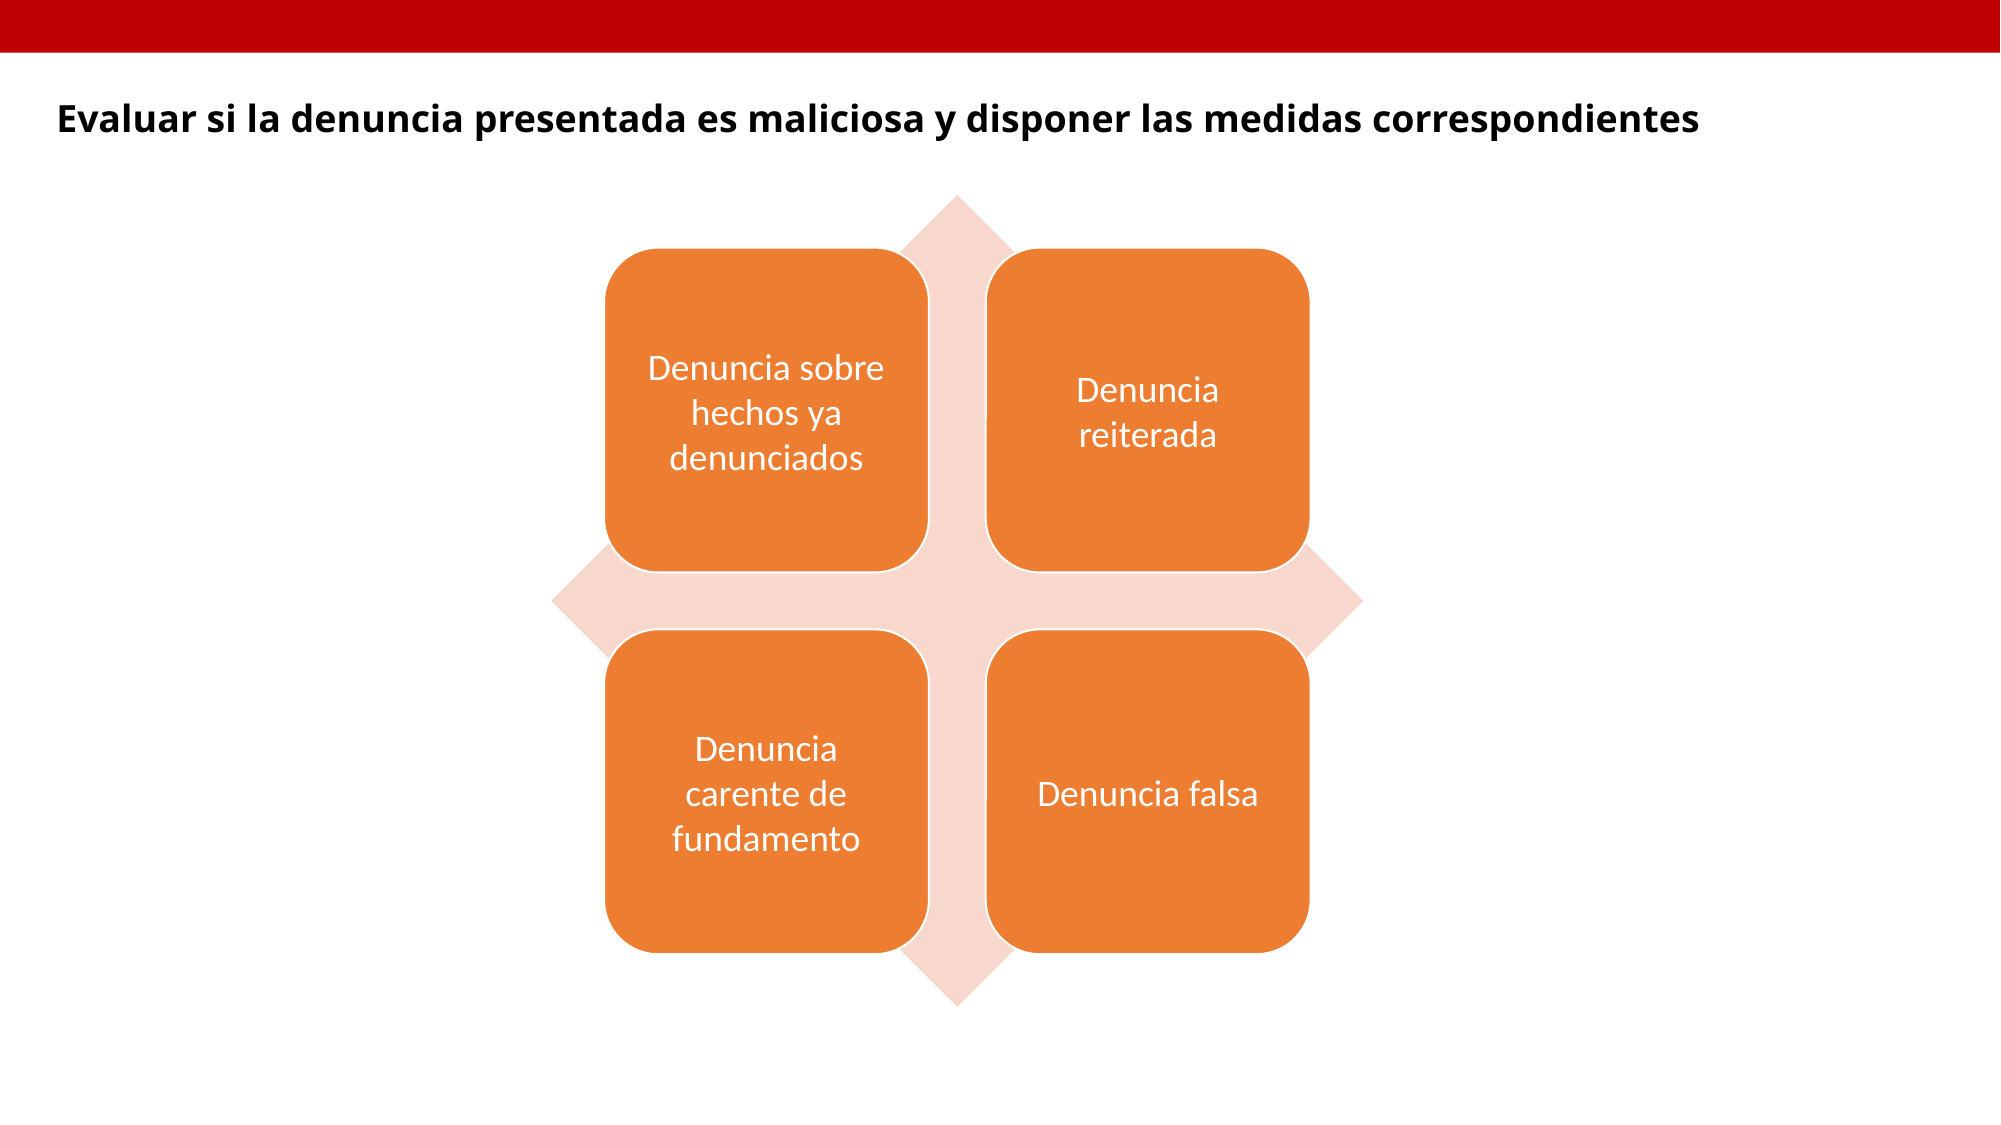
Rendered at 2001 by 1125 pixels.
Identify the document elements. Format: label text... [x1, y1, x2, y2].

text_box Evaluar si la denuncia presentada es maliciosa y disponer las medidas correspondientes [41, 87, 1911, 147]
text_box [0, 0, 2000, 54]
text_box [333, 194, 1582, 1007]
